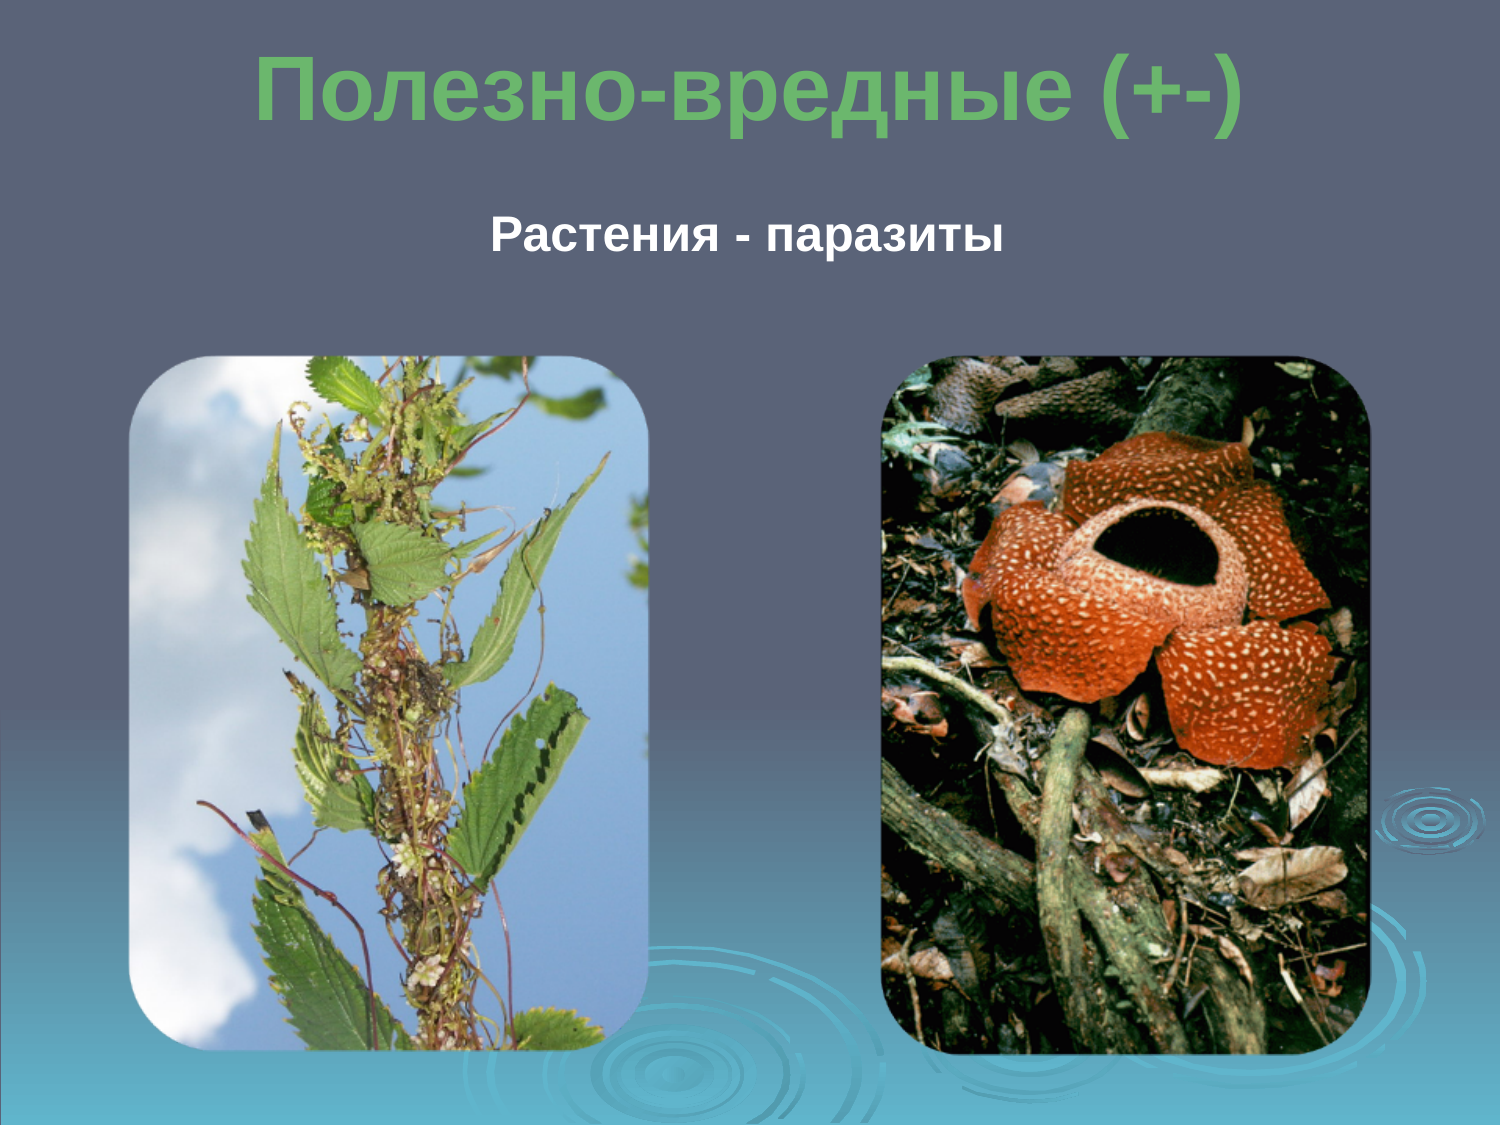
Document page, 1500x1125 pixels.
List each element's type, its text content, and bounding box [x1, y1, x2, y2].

list Растения - паразиты [70, 163, 1426, 270]
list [127, 355, 651, 1053]
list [880, 355, 1372, 1057]
title Полезно-вредные (+-) [74, 44, 1426, 163]
